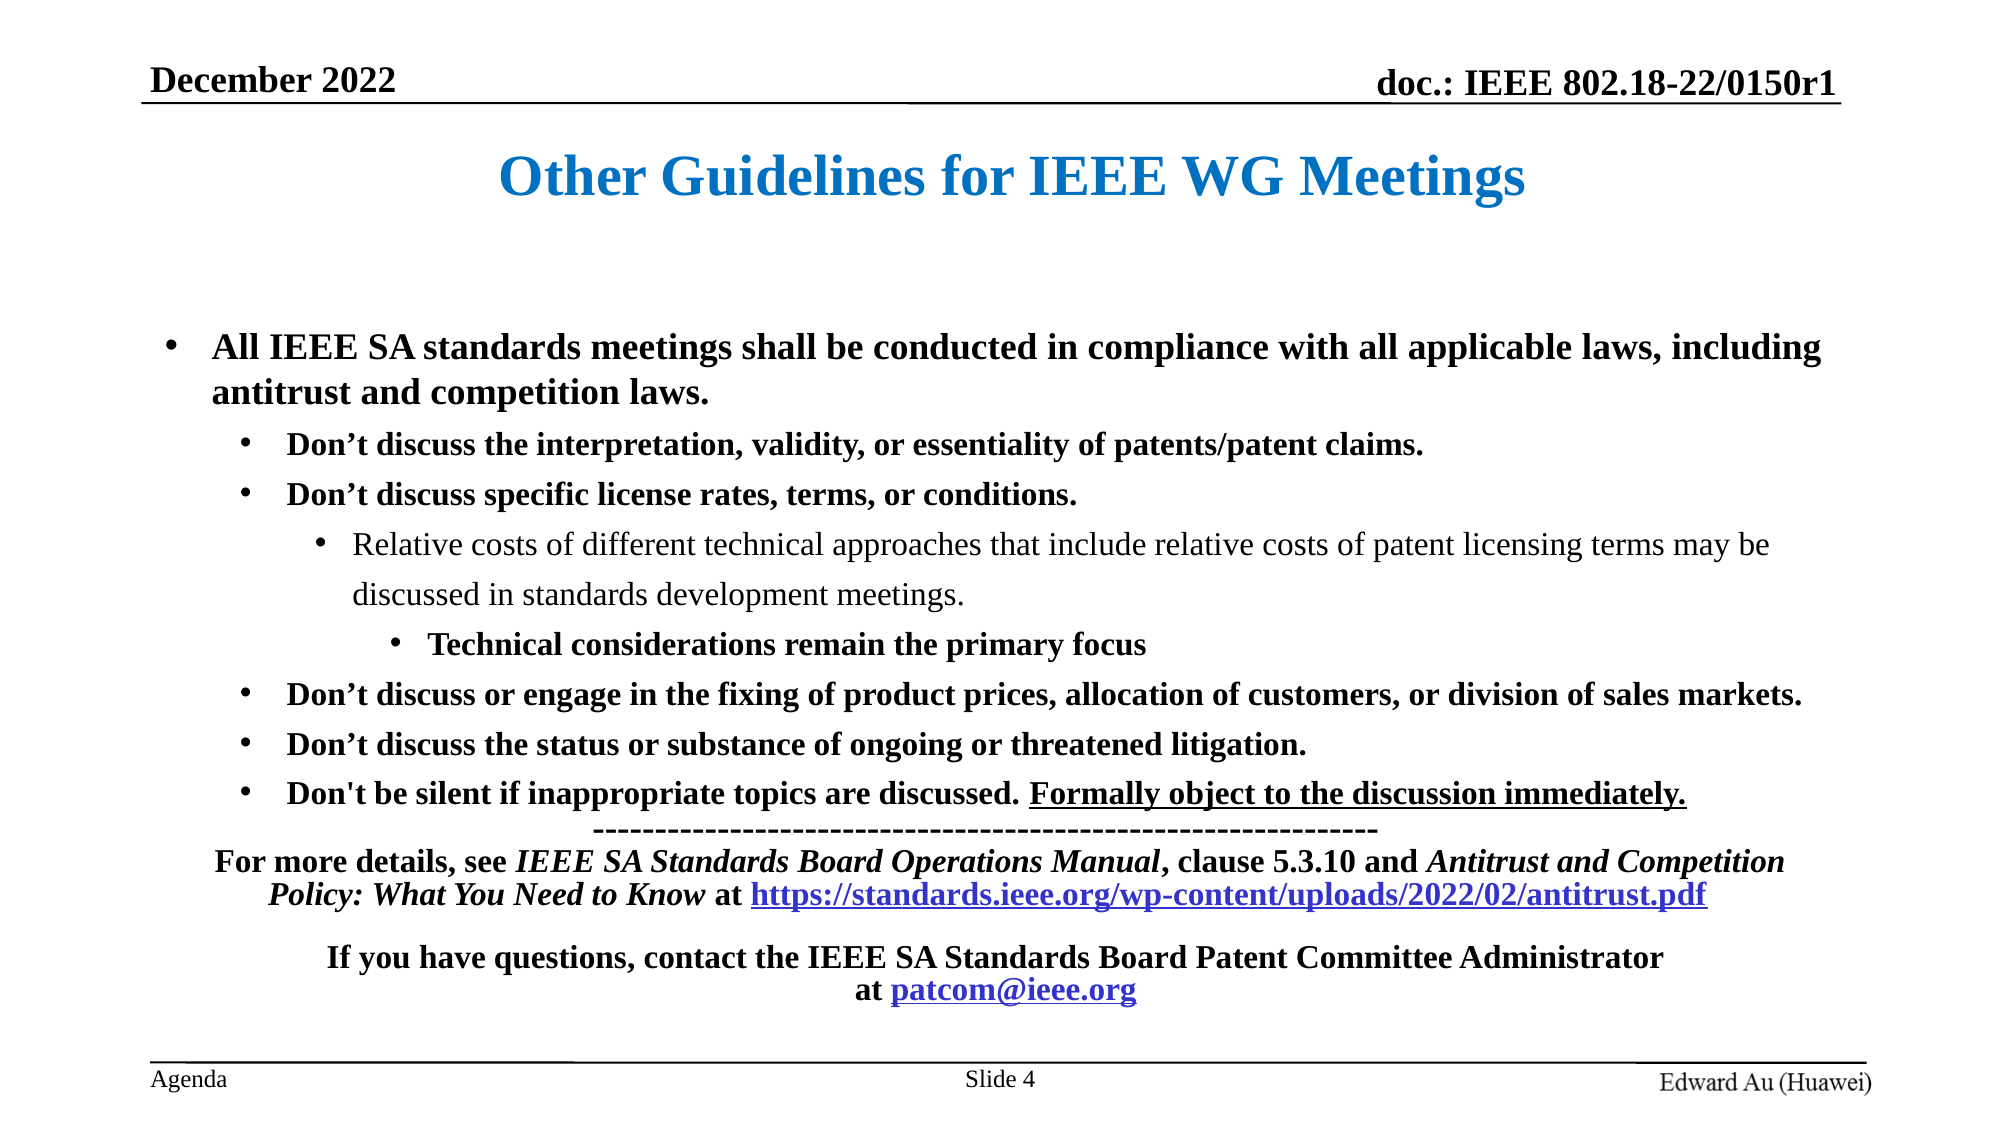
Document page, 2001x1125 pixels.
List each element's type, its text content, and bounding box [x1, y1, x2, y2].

text_box All IEEE SA standards meetings shall be conducted in compliance with all applicable laws, including antitrust and competition laws. Don’t discuss the interpretation, validity, or essentiality of patents/patent claims. Don’t discuss specific license rates, terms, or conditions. Relative costs of different technical approaches that include relative costs of patent licensing terms may be discussed in standards development meetings. Technical considerations remain the primary focus Don’t discuss or engage in the fixing of product prices, allocation of customers, or division of sales markets. Don’t discuss the status or substance of ongoing or threatened litigation. Don't be silent if inappropriate topics are discussed. Formally object to the discussion immediately. --------------------------------------------------------------- For more details, see IEEE SA Standards Board Operations Manual, clause 5.3.10 and Antitrust and Competition Policy: What You Need to Know at https://standards.ieee.org/wp-content/uploads/2022/02/antitrust.pdf If you have questions, contact the IEEE SA Standards Board Patent Committee Administrator at patcom@ieee.org [149, 275, 1851, 1040]
title Other Guidelines for IEEE WG Meetings [162, 99, 1864, 246]
slide_number Slide 4 [925, 1061, 1076, 1123]
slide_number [149, 54, 513, 101]
picture [1174, 1058, 1887, 1113]
